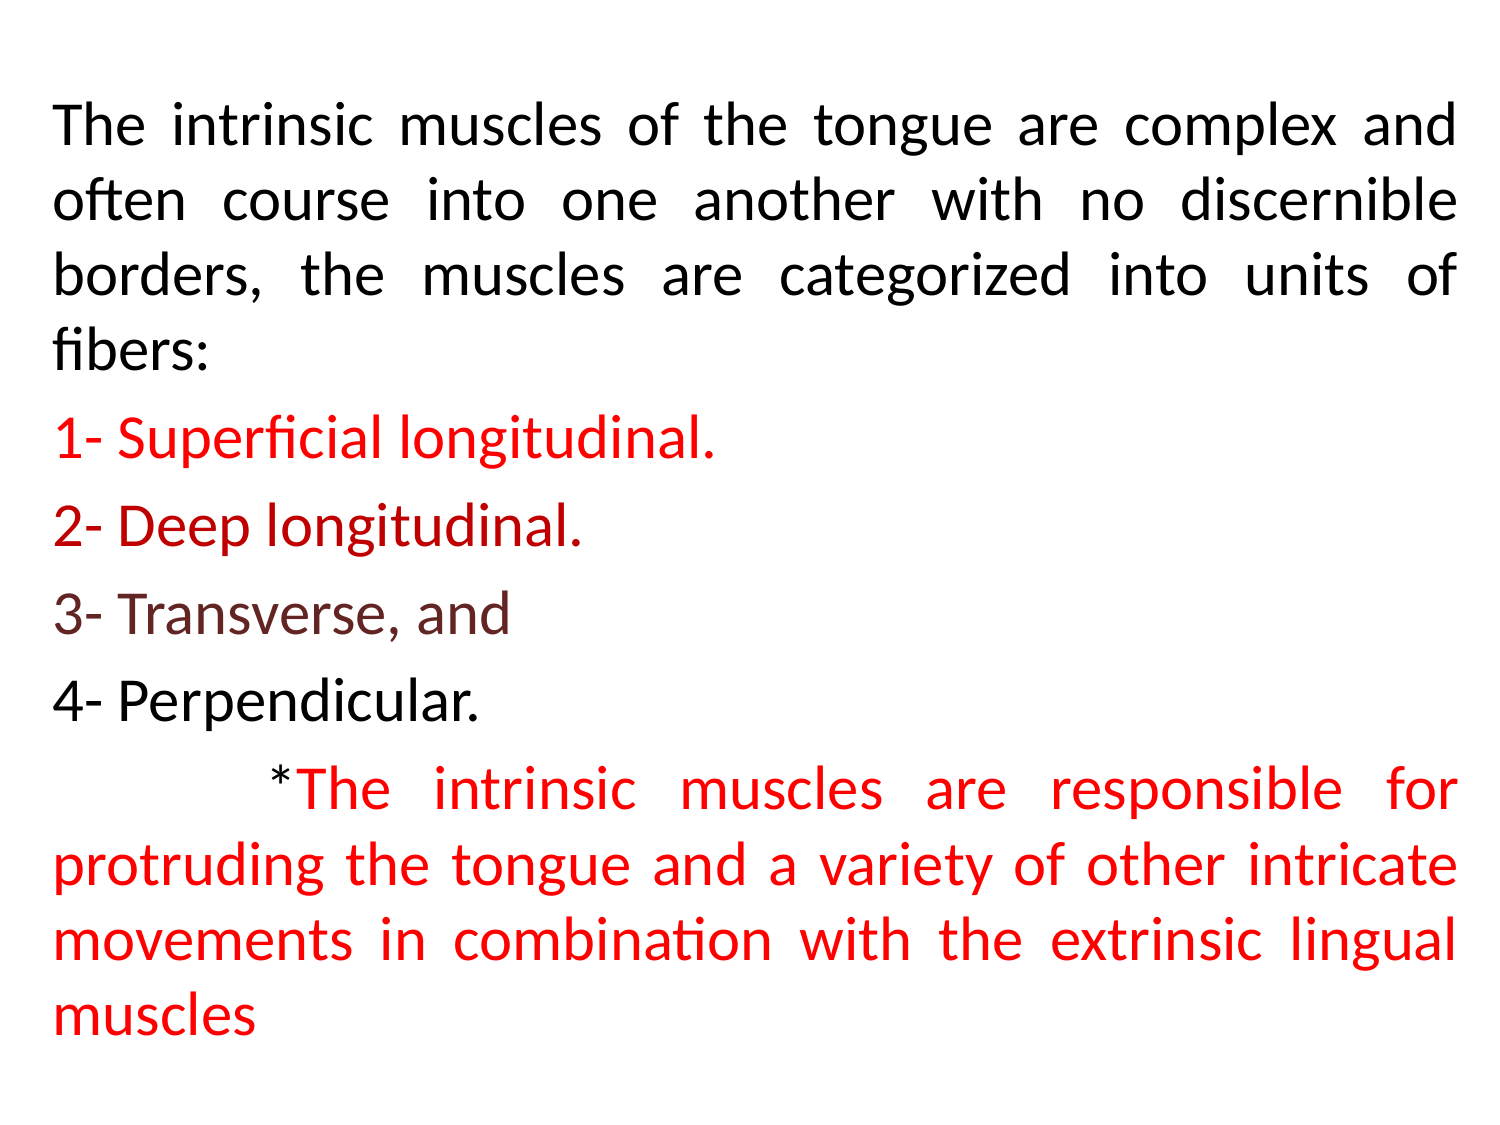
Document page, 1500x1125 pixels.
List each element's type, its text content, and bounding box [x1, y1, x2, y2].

list The intrinsic muscles of the tongue are complex and often course into one another with no discernible borders, the muscles are categorized into units of fibers: 1- Superficial longitudinal. 2- Deep longitudinal. 3- Transverse, and 4- Perpendicular. *The intrinsic muscles are responsible for protruding the tongue and a variety of other intricate movements in combination with the extrinsic lingual muscles [37, 75, 1475, 1063]
